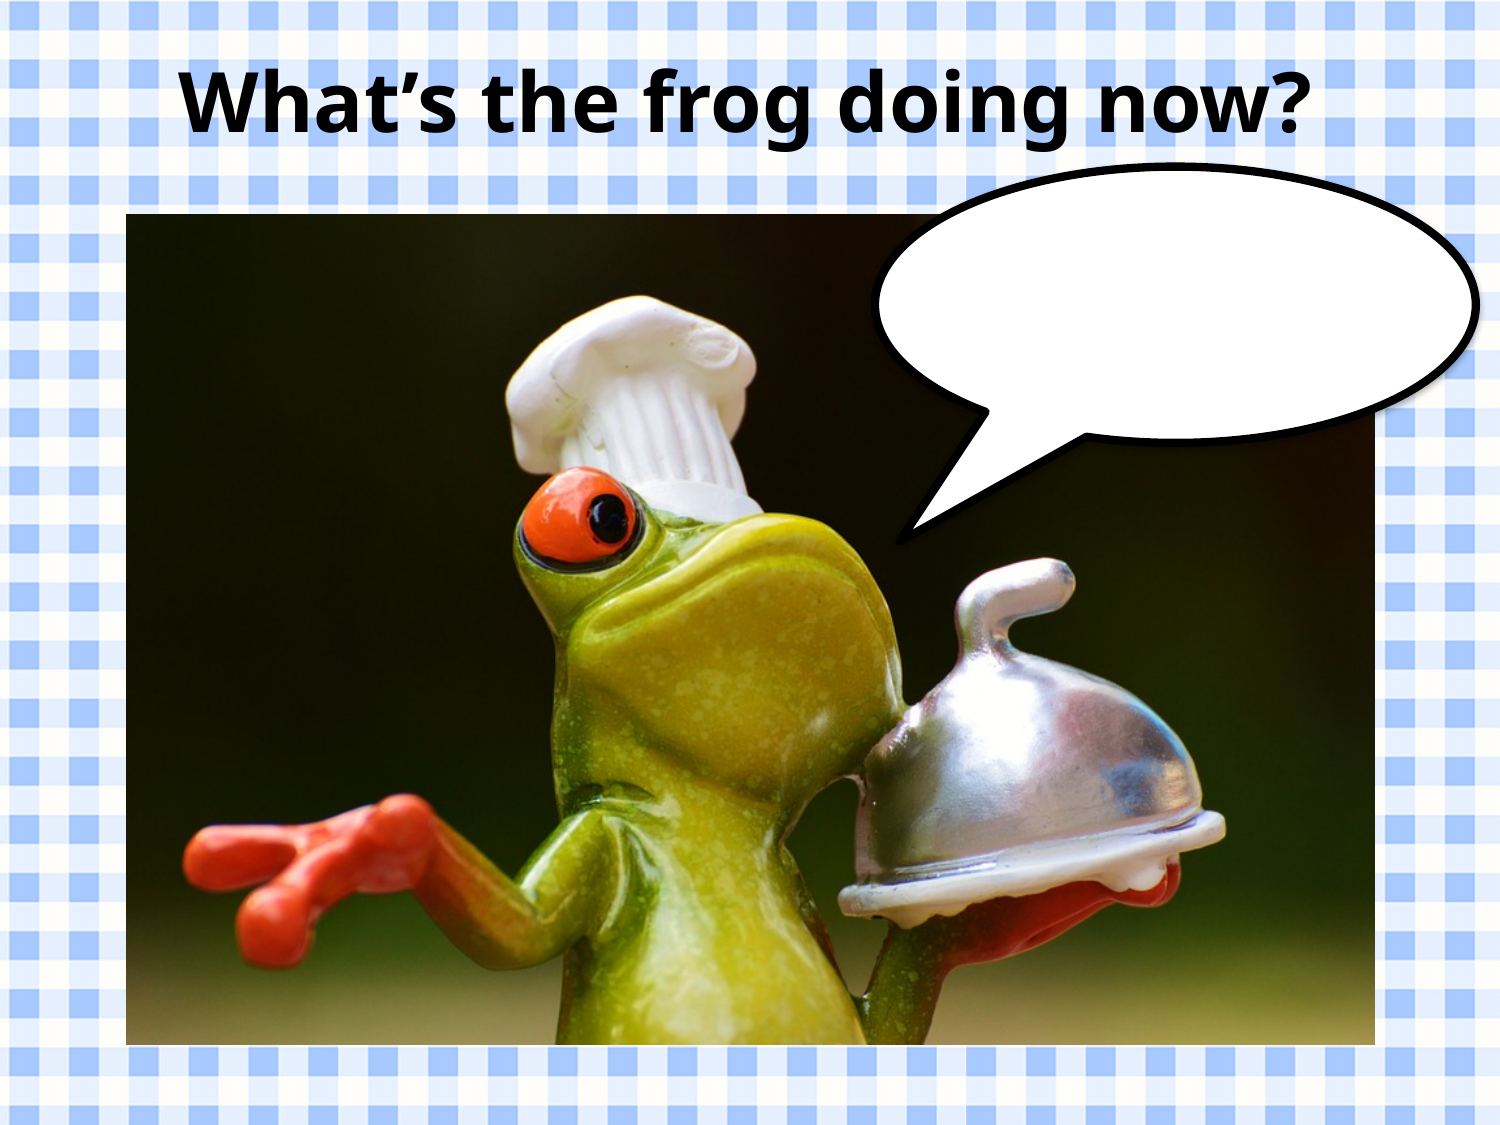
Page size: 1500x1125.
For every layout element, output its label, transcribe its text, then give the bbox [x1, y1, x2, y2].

picture [0, 214, 1500, 1125]
title What’s the frog doing now? [0, 0, 1500, 245]
text_box [949, 165, 1477, 408]
